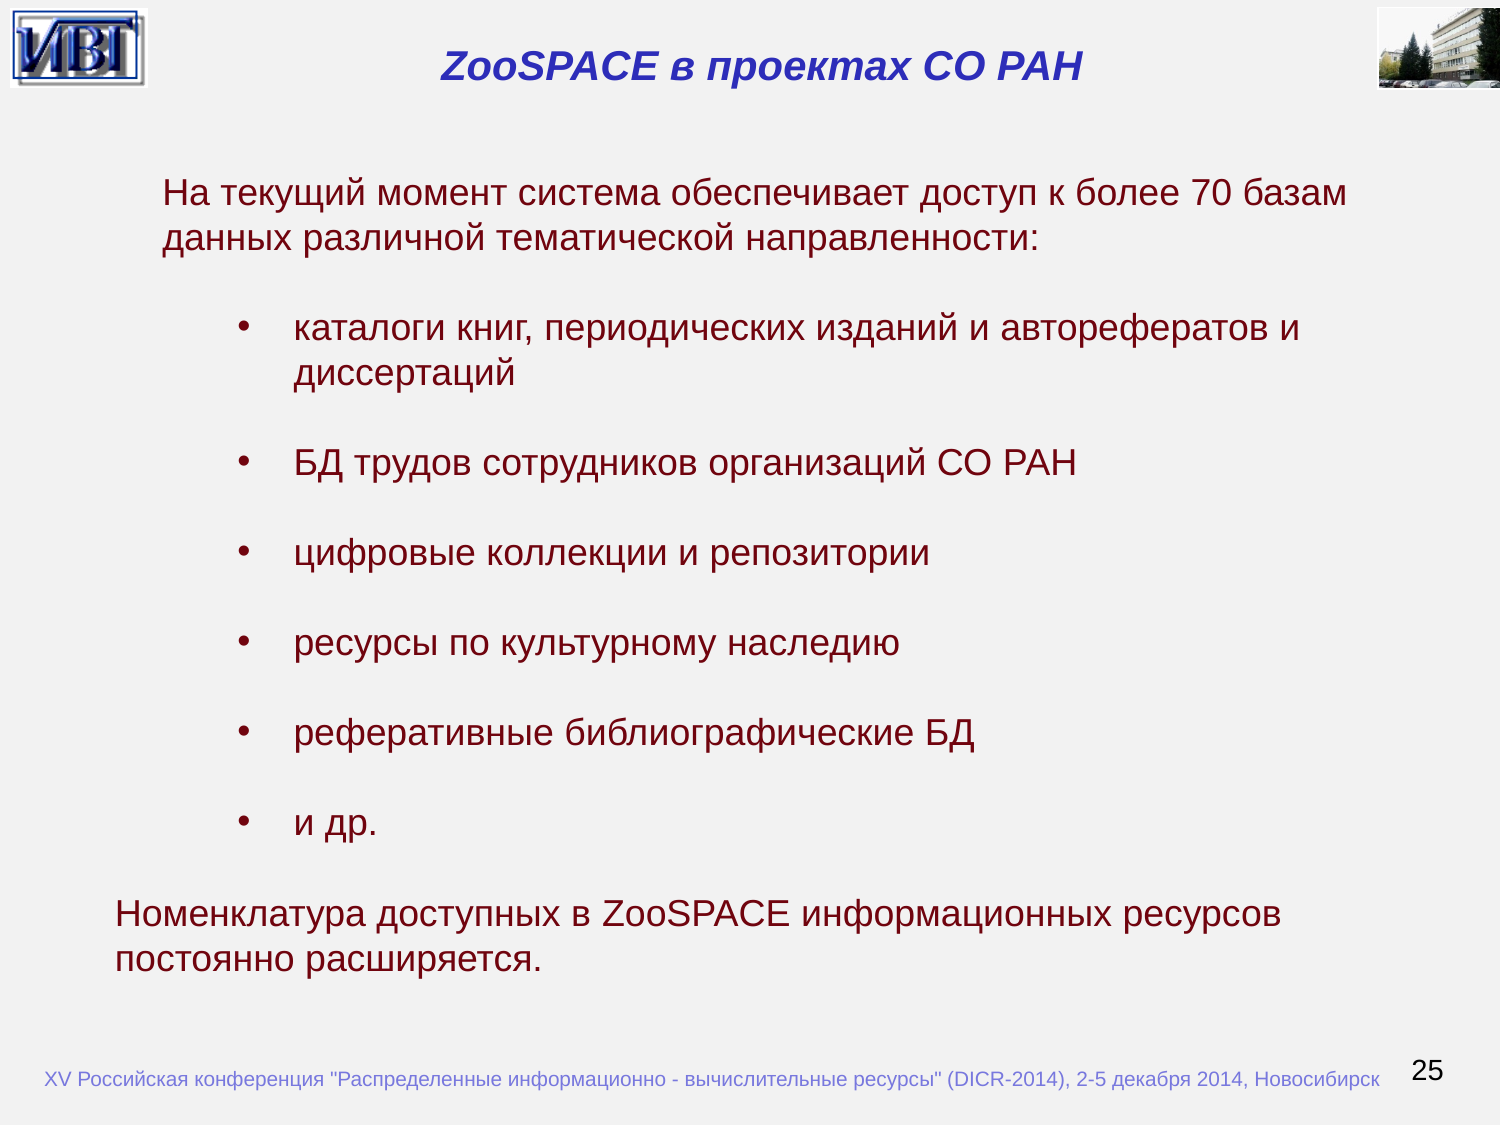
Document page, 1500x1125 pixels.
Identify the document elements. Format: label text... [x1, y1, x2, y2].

text_box ZooSPACE в проектах СО РАН [183, 31, 1341, 96]
picture [10, 8, 148, 89]
text_box На текущий момент система обеспечивает доступ к более 70 базам данных различной тематической направленности: каталоги книг, периодических изданий и авторефератов и диссертаций БД трудов сотрудников организаций СО РАН цифровые коллекции и репозитории ресурсы по культурному наследию реферативные библиографические БД и др. [147, 160, 1400, 851]
text_box XV Российская конференция "Распределенные информационно - вычислительные ресурсы" (DICR-2014), 2-5 декабря 2014, Новосибирск [29, 1058, 1436, 1109]
picture [1379, 8, 1500, 88]
text_box 25 [1364, 1046, 1459, 1105]
text_box Номенклатура доступных в ZooSPACE информационных ресурсов постоянно расширяется. [100, 881, 1424, 987]
